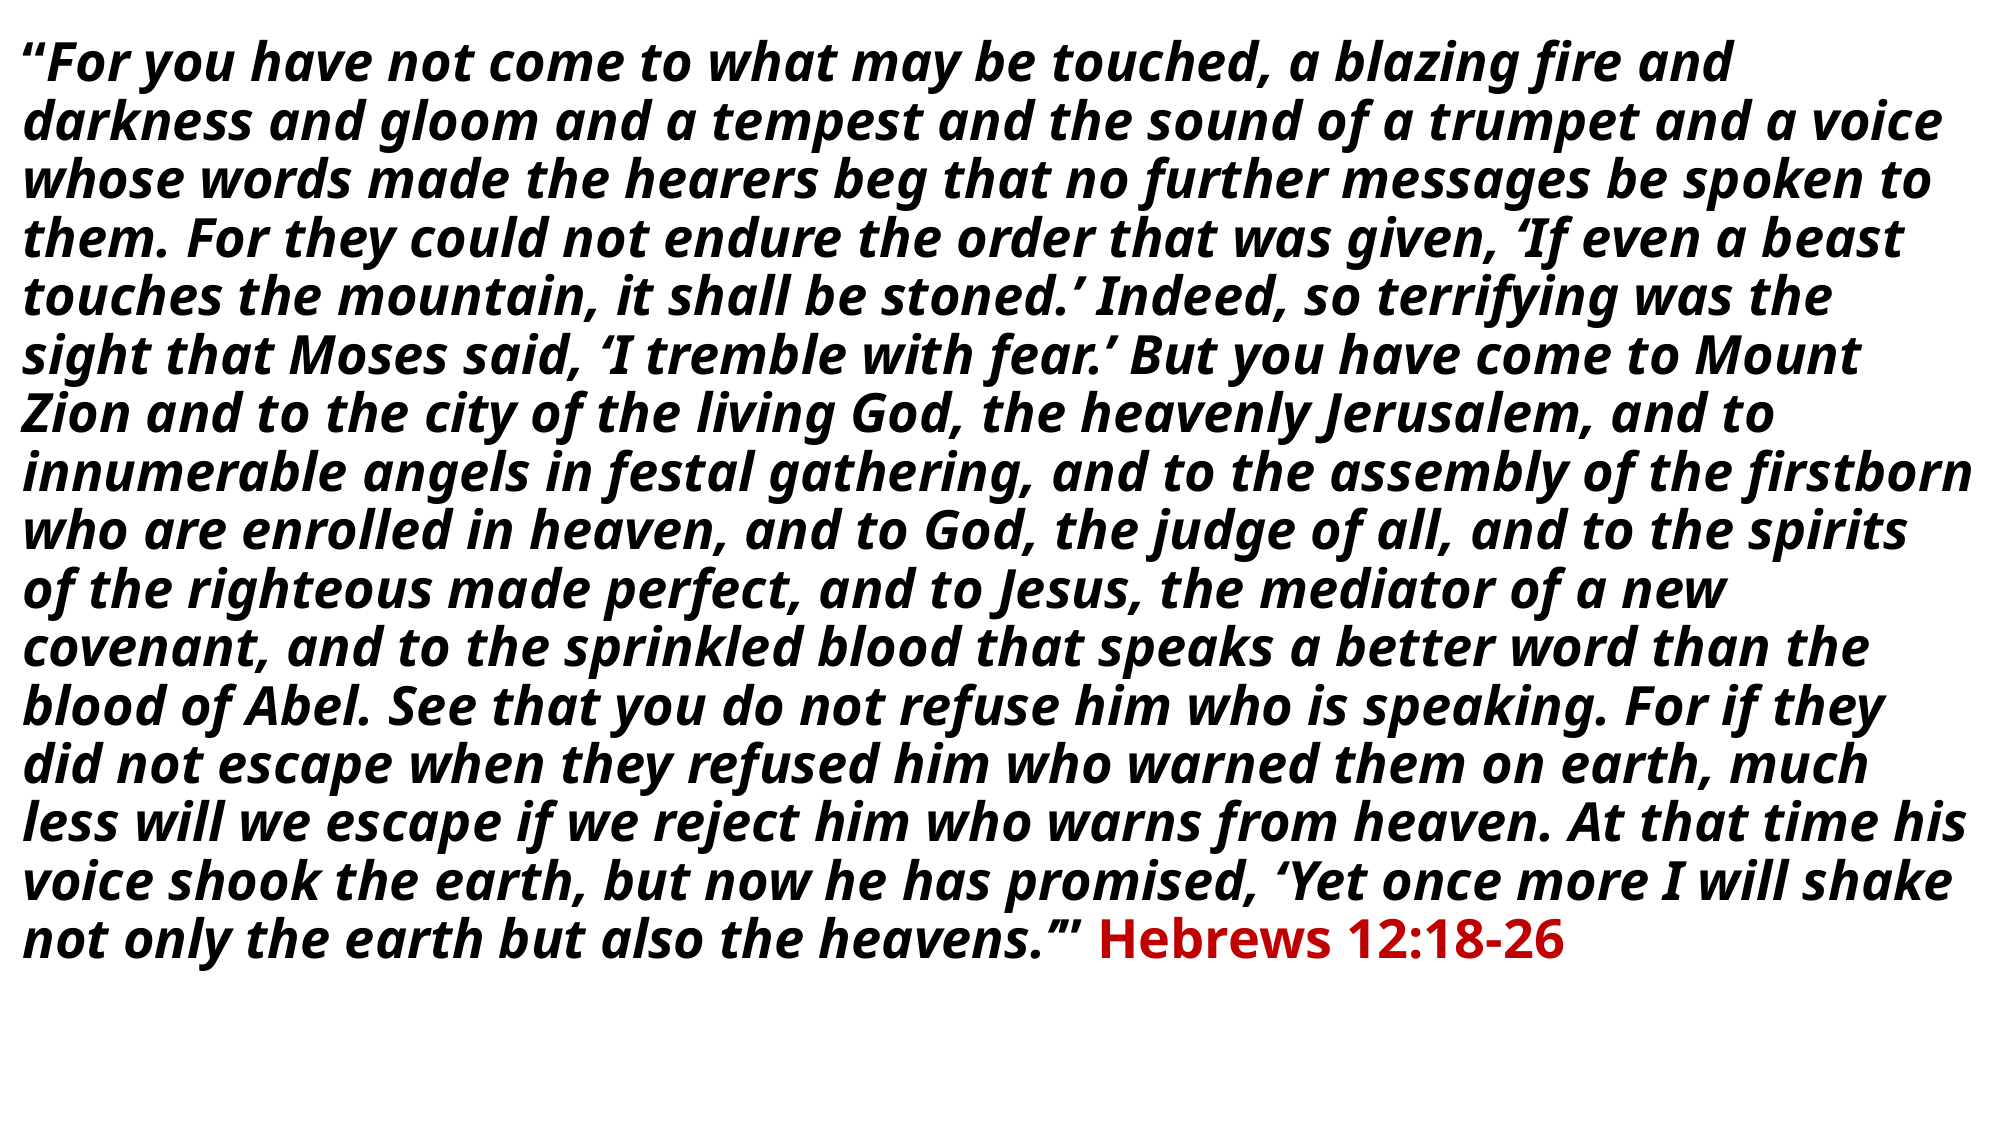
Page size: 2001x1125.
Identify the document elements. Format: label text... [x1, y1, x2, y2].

list “For you have not come to what may be touched, a blazing fire and darkness and gloom and a tempest and the sound of a trumpet and a voice whose words made the hearers beg that no further messages be spoken to them. For they could not endure the order that was given, ‘If even a beast touches the mountain, it shall be stoned.’ Indeed, so terrifying was the sight that Moses said, ‘I tremble with fear.’ But you have come to Mount Zion and to the city of the living God, the heavenly Jerusalem, and to innumerable angels in festal gathering, and to the assembly of the firstborn who are enrolled in heaven, and to God, the judge of all, and to the spirits of the righteous made perfect, and to Jesus, the mediator of a new covenant, and to the sprinkled blood that speaks a better word than the blood of Abel. See that you do not refuse him who is speaking. For if they did not escape when they refused him who warned them on earth, much less will we escape if we reject him who warns from heaven. At that time his voice shook the earth, but now he has promised, ‘Yet once more I will shake not only the earth but also the heavens.’” Hebrews 12:18-26 [7, 27, 1993, 1098]
